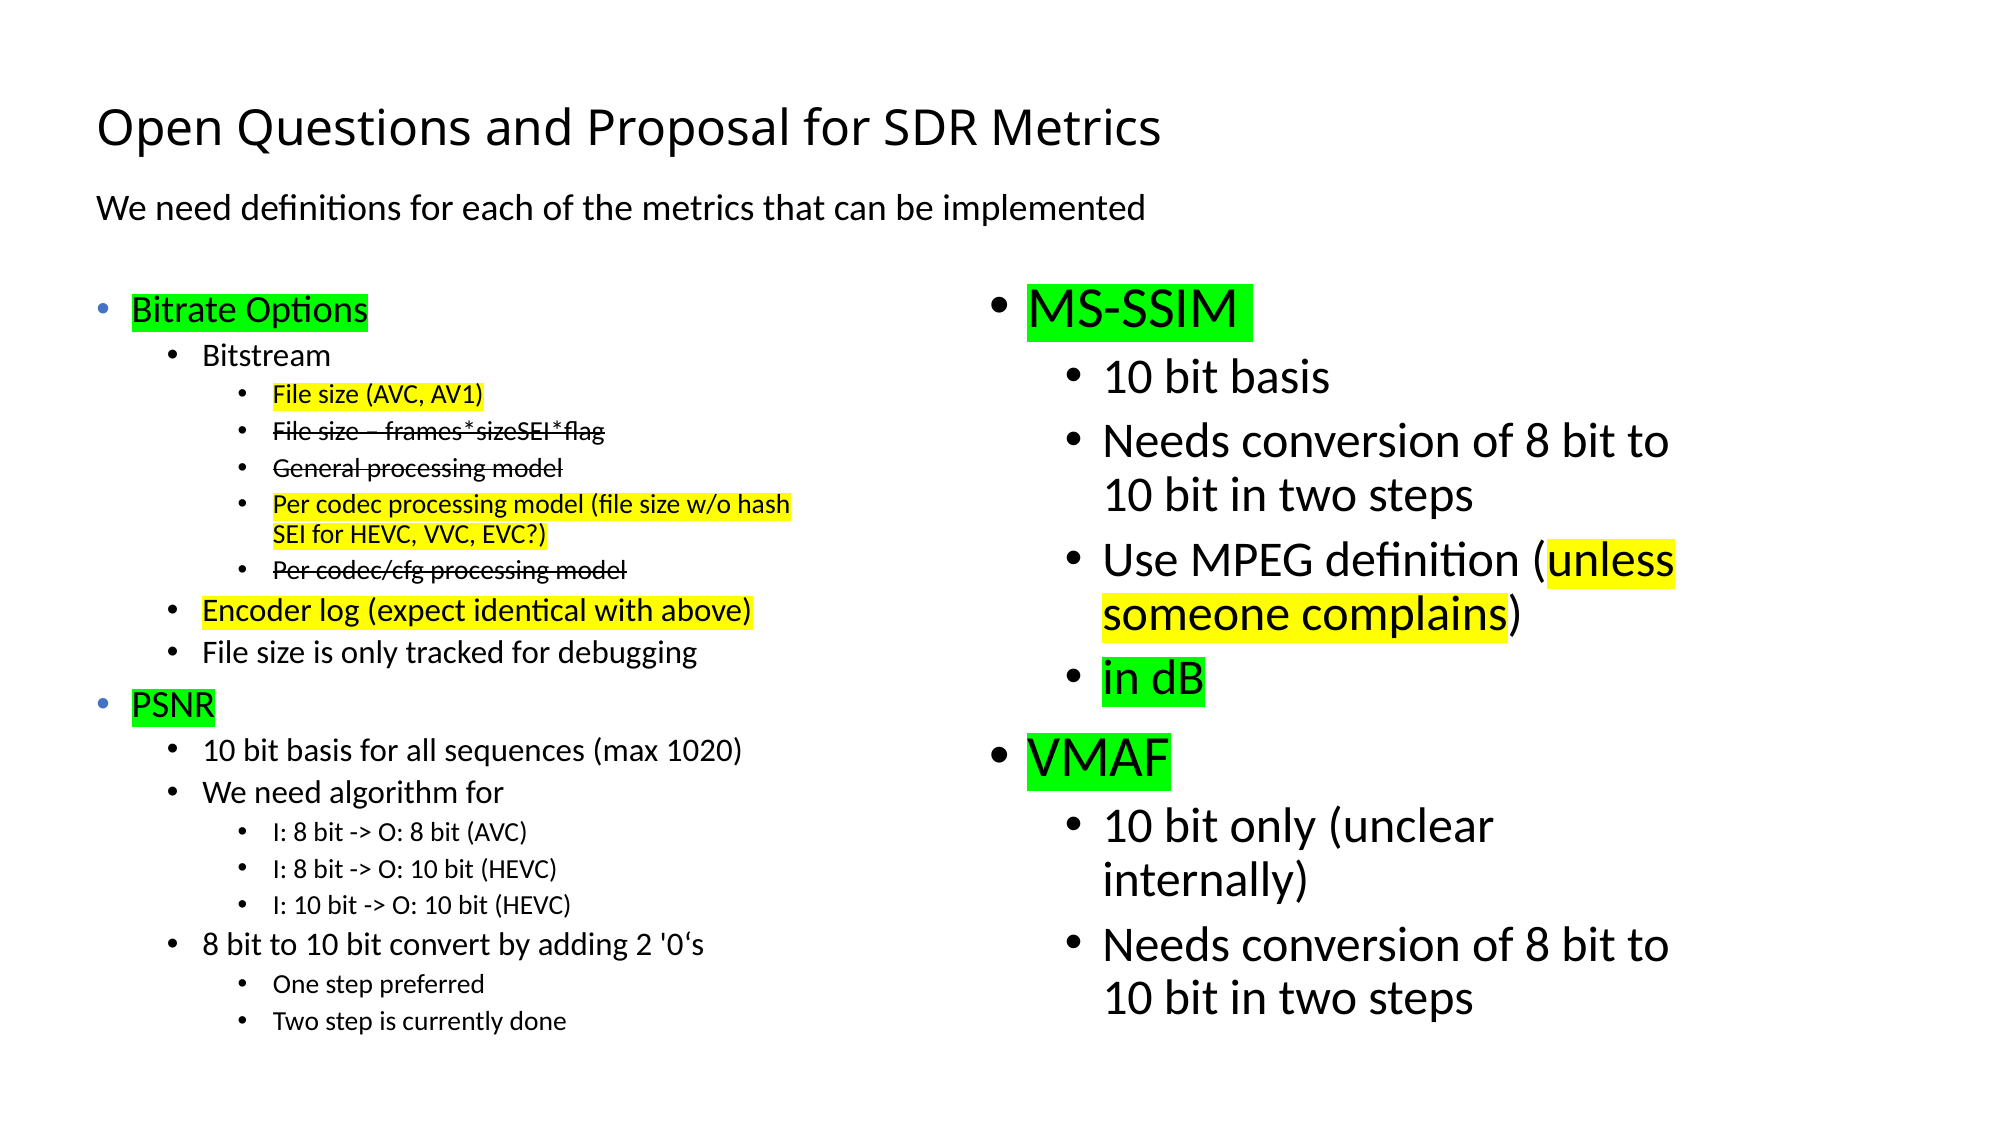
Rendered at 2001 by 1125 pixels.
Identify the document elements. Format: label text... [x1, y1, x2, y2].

text_box MS-SSIM 10 bit basis Needs conversion of 8 bit to 10 bit in two steps Use MPEG definition (unless someone complains) in dB VMAF 10 bit only (unclear internally) Needs conversion of 8 bit to 10 bit in two steps [974, 269, 1727, 1038]
title Open Questions and Proposal for SDR Metrics [81, 94, 1917, 165]
list Bitrate Options Bitstream File size (AVC, AV1) File size – frames*sizeSEI*flag General processing model Per codec processing model (file size w/o hash SEI for HEVC, VVC, EVC?) Per codec/cfg processing model Encoder log (expect identical with above) File size is only tracked for debugging PSNR 10 bit basis for all sequences (max 1020) We need algorithm for I: 8 bit -> O: 8 bit (AVC) I: 8 bit -> O: 10 bit (HEVC) I: 10 bit -> O: 10 bit (HEVC) 8 bit to 10 bit convert by adding 2 '0‘s One step preferred Two step is currently done [81, 281, 833, 1050]
subtitle We need definitions for each of the metrics that can be implemented [81, 178, 1917, 238]
